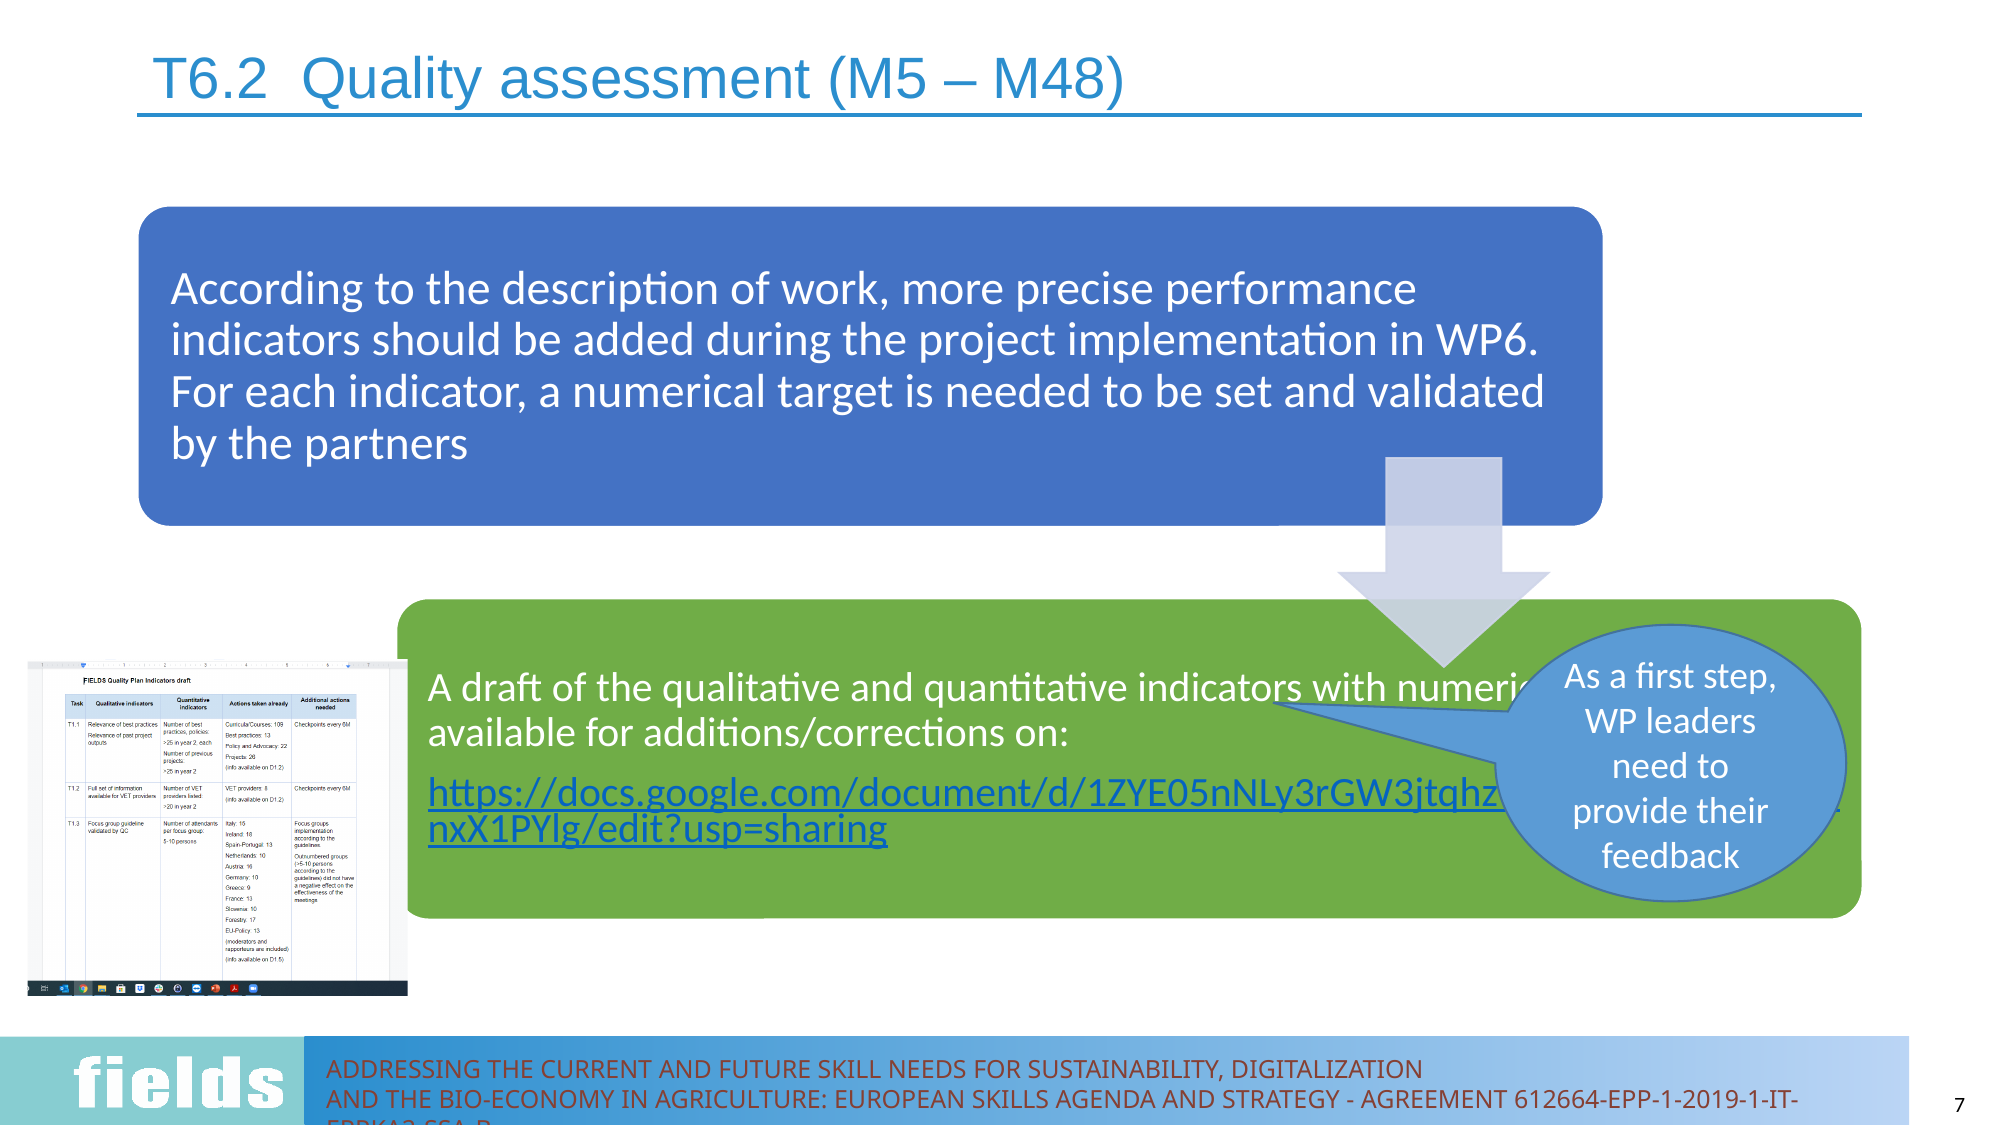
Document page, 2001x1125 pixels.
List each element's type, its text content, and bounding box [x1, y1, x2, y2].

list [137, 205, 1863, 920]
picture [27, 659, 408, 996]
picture [70, 1056, 283, 1108]
title T6.2 Quality assessment (M5 – M48) [137, 40, 1863, 130]
slide_number 7 [1530, 1085, 1981, 1123]
